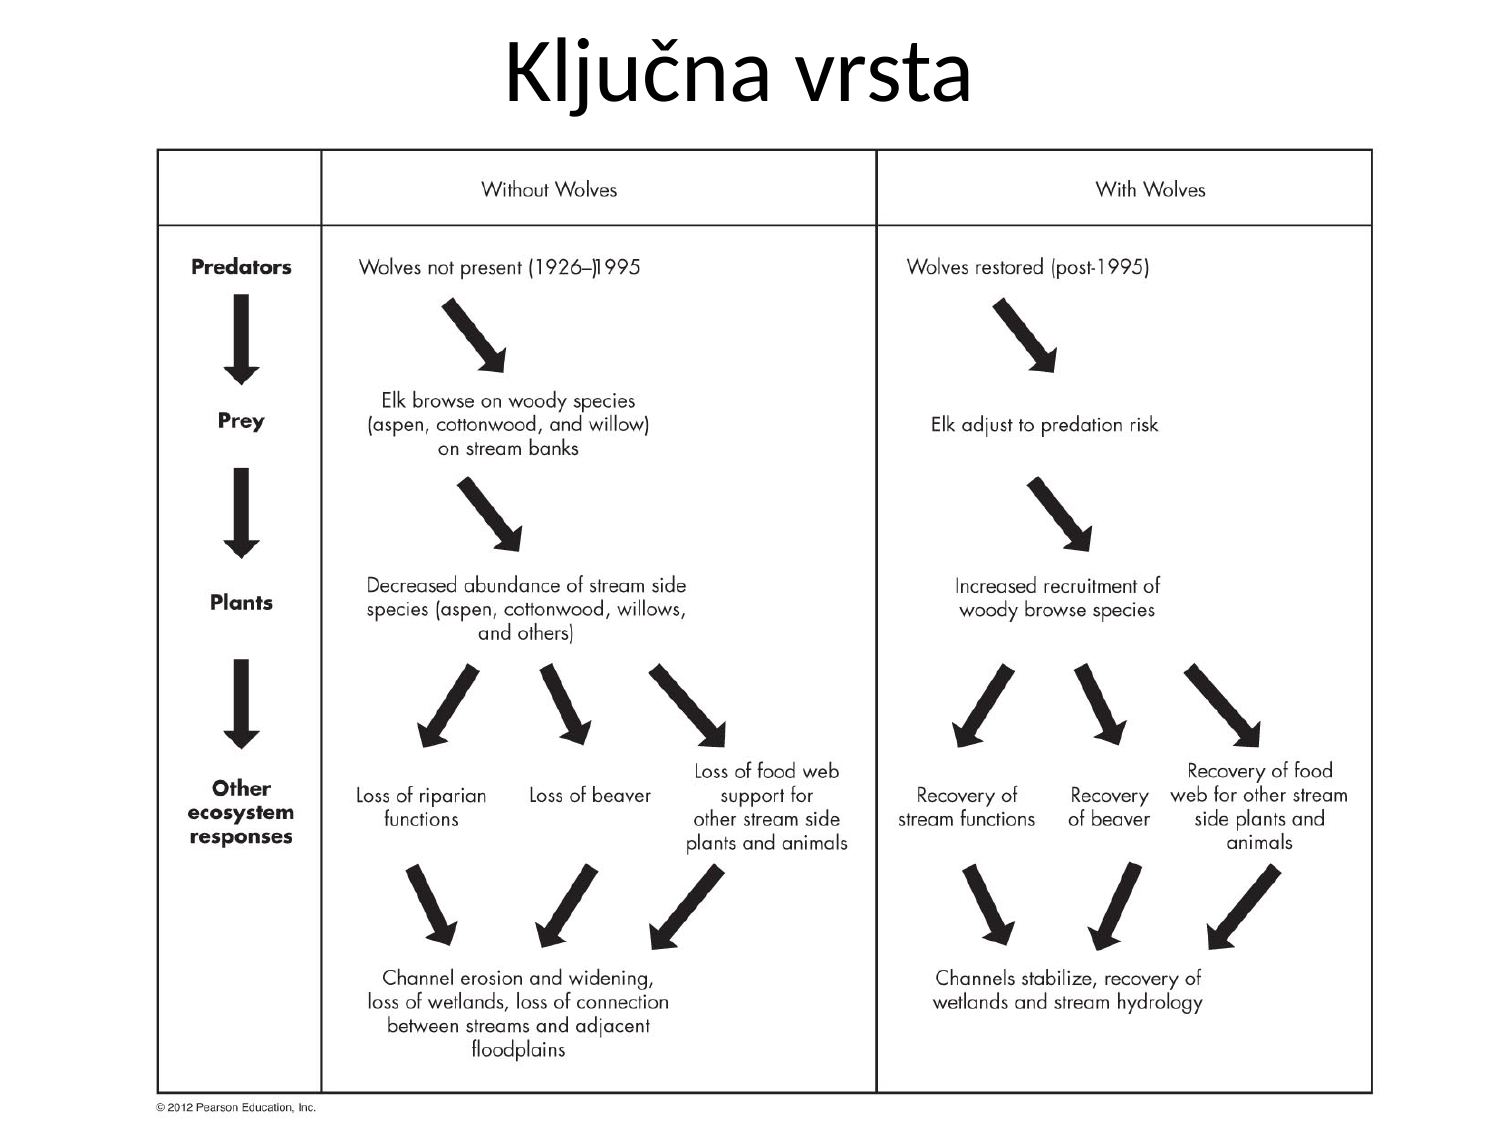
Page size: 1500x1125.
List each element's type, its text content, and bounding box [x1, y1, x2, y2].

title Ključna vrsta [64, 0, 1416, 131]
picture [147, 139, 1383, 1125]
